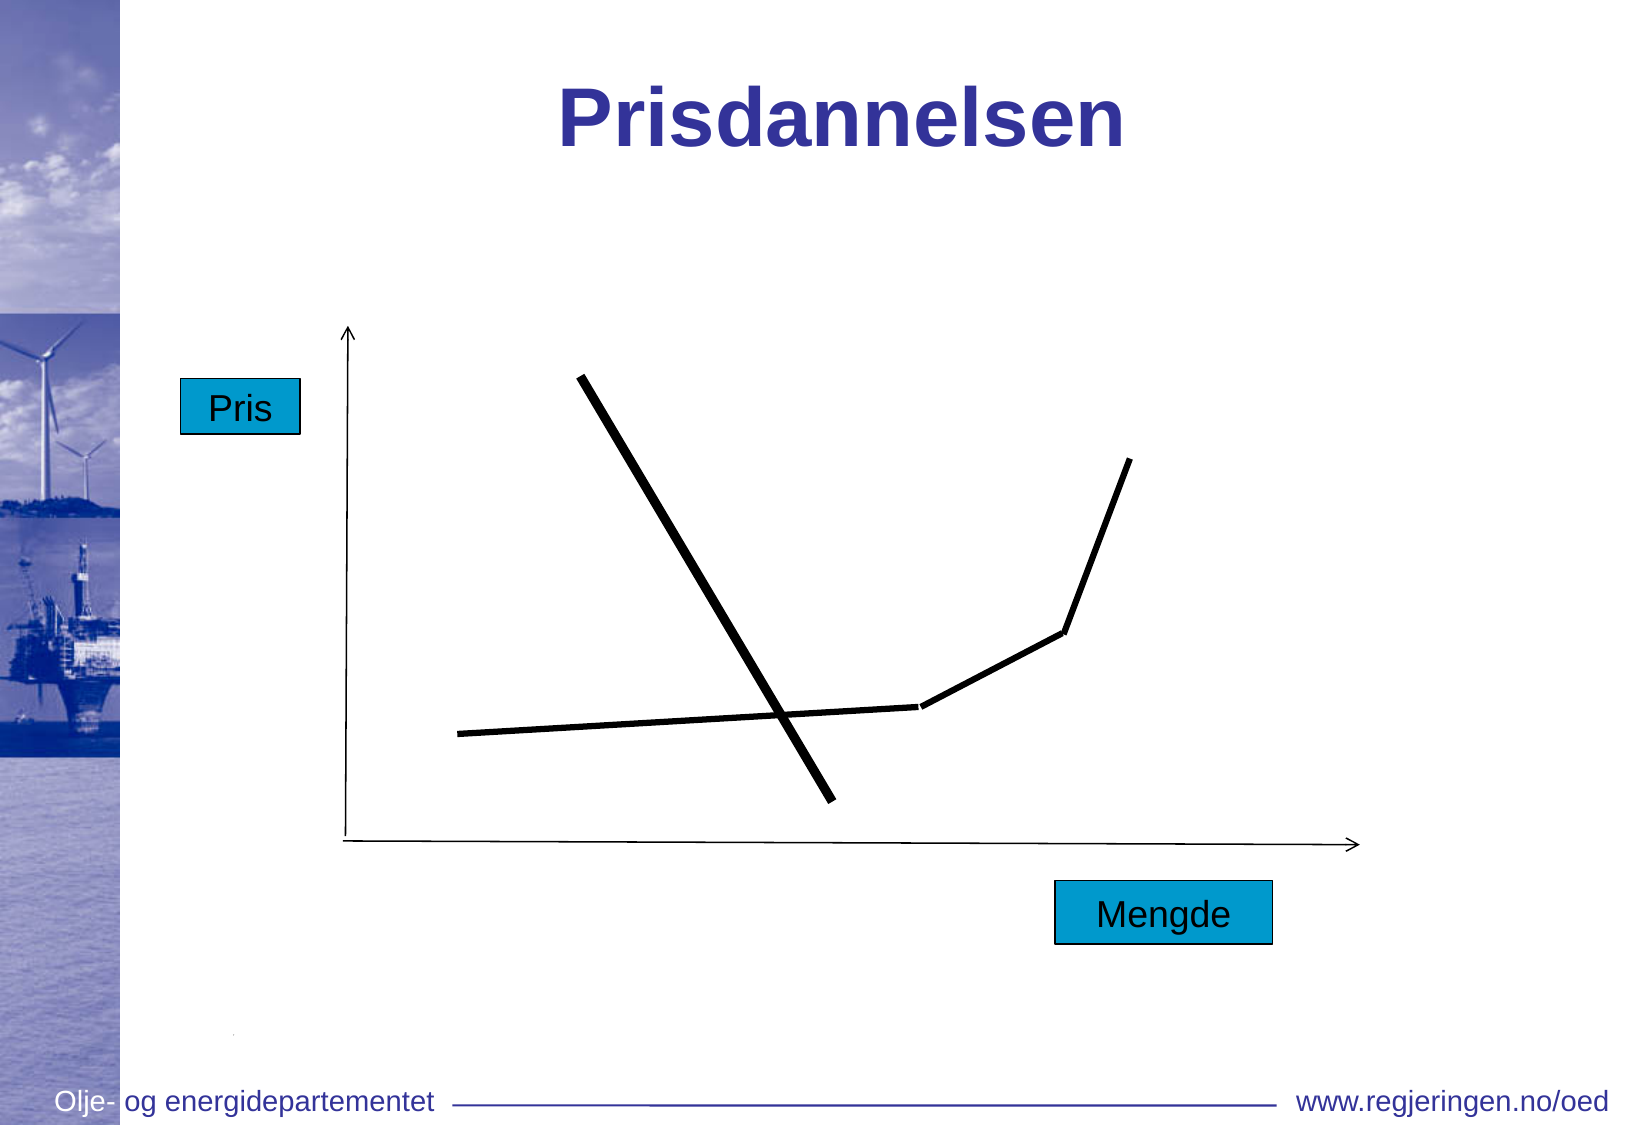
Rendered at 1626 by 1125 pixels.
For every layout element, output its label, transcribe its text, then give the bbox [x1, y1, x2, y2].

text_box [580, 375, 833, 705]
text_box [1063, 458, 1131, 635]
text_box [342, 840, 1361, 845]
text_box Mengde [1054, 880, 1273, 945]
picture [0, 0, 120, 1125]
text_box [457, 706, 919, 735]
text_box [345, 325, 349, 837]
title Prisdannelsen [139, 18, 1545, 207]
text_box Pris [180, 378, 300, 434]
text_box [580, 742, 833, 802]
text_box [920, 632, 1063, 708]
